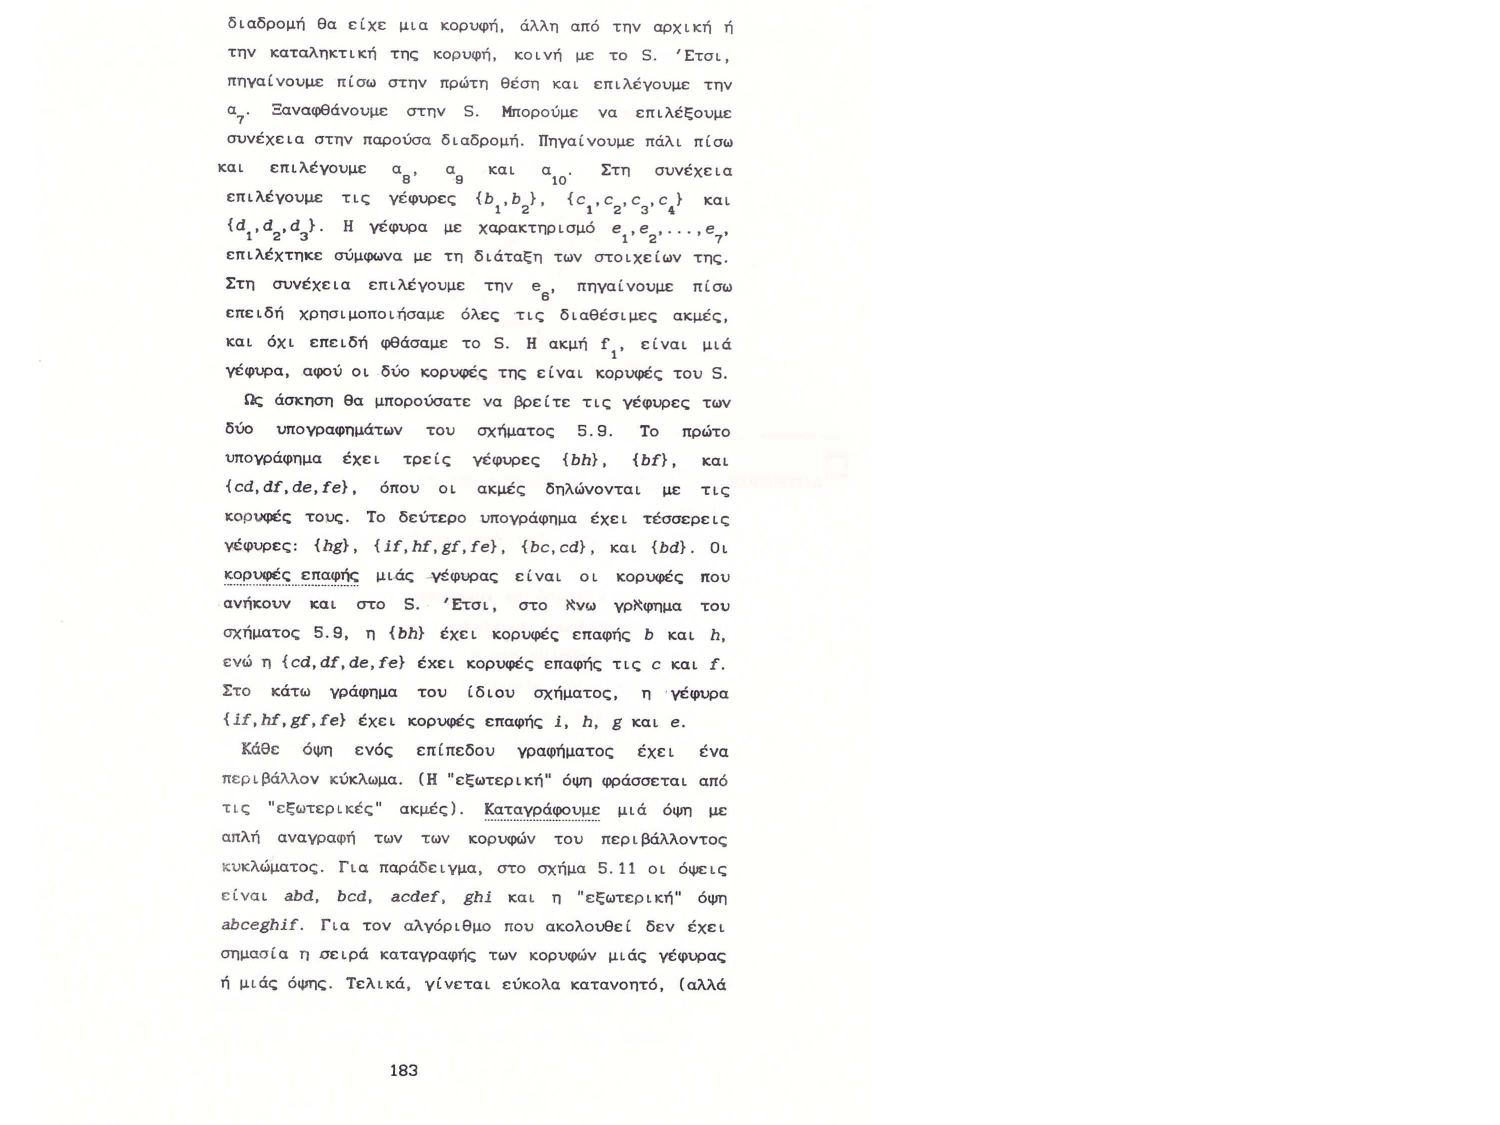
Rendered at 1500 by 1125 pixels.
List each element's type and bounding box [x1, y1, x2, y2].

picture [23, 0, 872, 1125]
